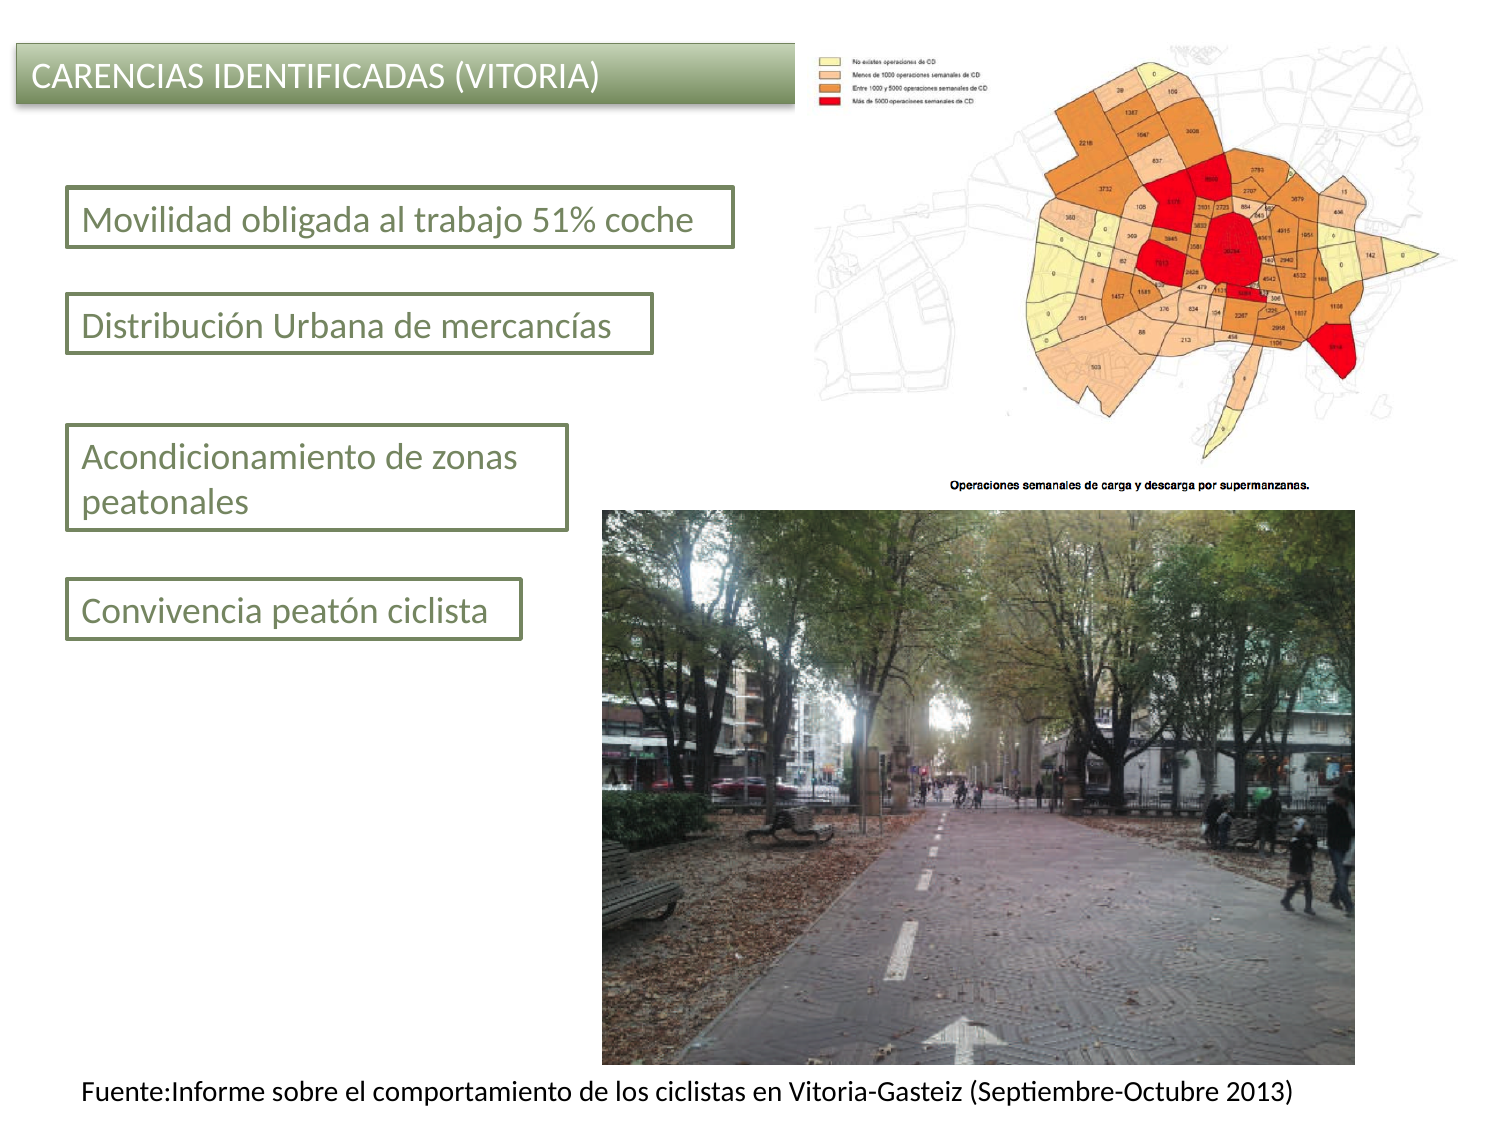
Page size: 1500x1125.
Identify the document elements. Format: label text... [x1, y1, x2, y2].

text_box Distribución Urbana de mercancías [65, 292, 654, 355]
text_box Movilidad obligada al trabajo 51% coche [65, 185, 735, 249]
text_box Convivencia peatón ciclista [65, 577, 523, 641]
text_box Acondicionamiento de zonas peatonales [65, 423, 569, 532]
text_box CARENCIAS IDENTIFICADAS (VITORIA) [16, 43, 790, 104]
picture [795, 30, 1486, 499]
picture [601, 510, 1355, 1065]
text_box Fuente:Informe sobre el comportamiento de los ciclistas en Vitoria-Gasteiz (Septiembre-Octubre 2013) [66, 1064, 1415, 1115]
